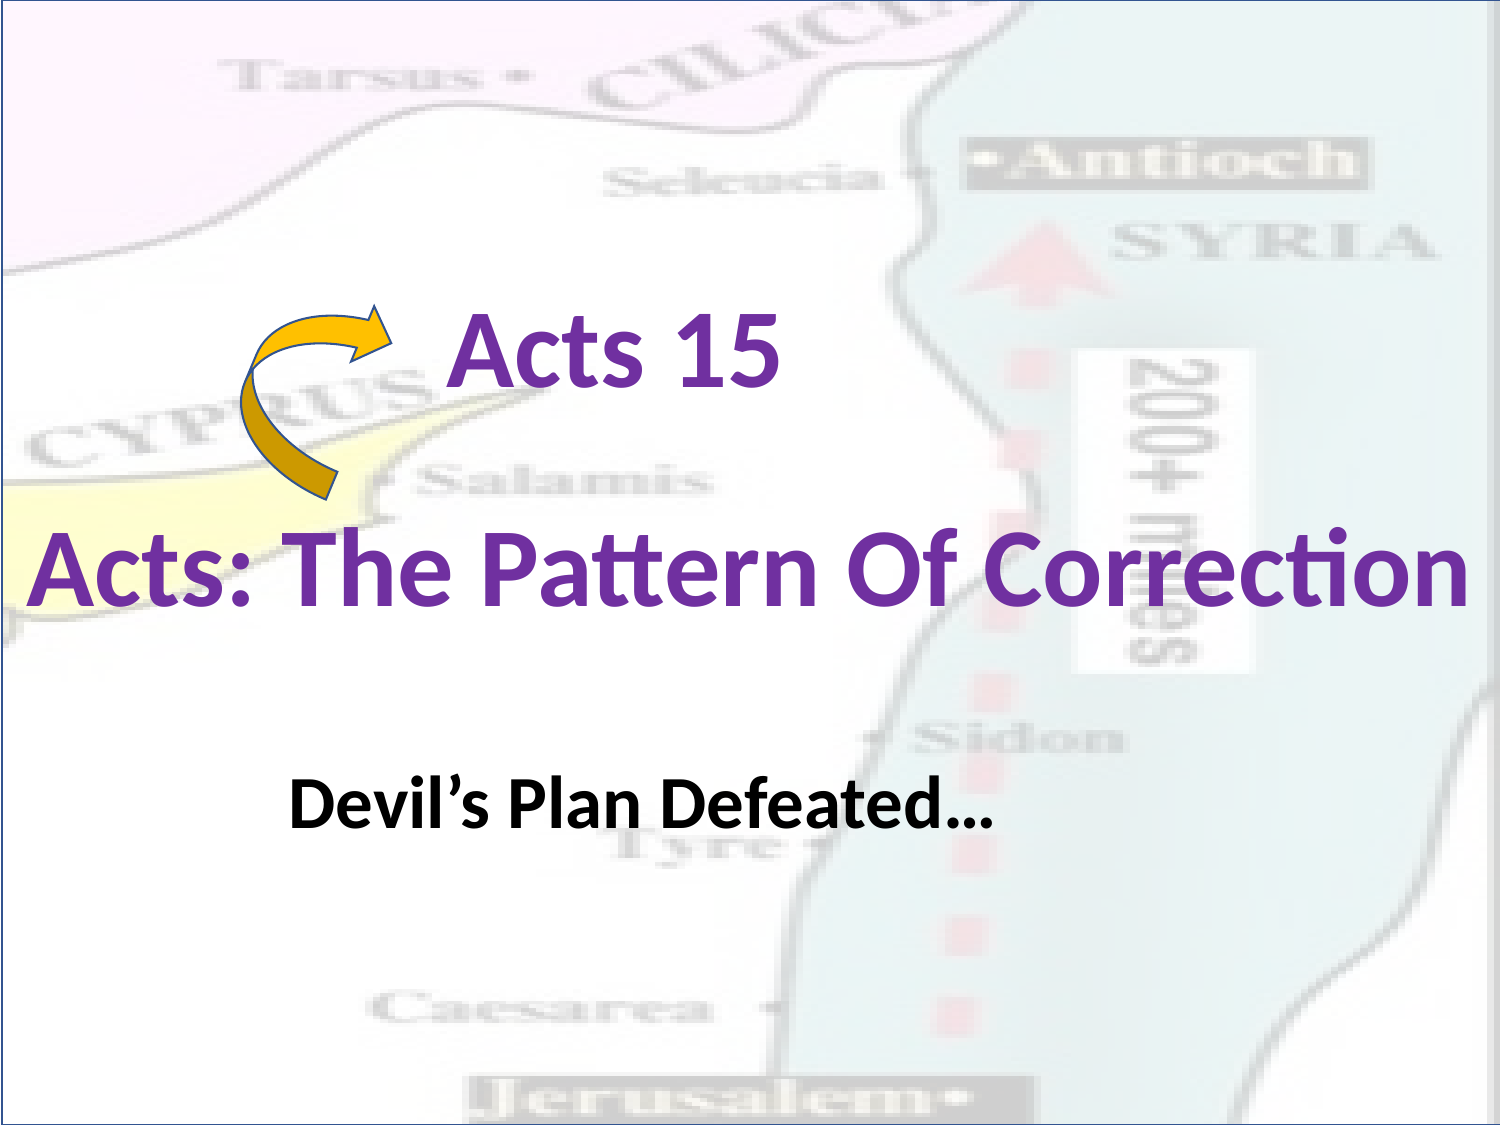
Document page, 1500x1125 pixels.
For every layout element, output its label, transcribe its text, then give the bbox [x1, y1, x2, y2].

text_box Devil’s Plan Defeated… [273, 745, 1097, 851]
text_box [239, 303, 393, 501]
text_box [1, 0, 1500, 1125]
text_box Acts: The Pattern Of Correction [11, 486, 1489, 637]
text_box Acts 15 [431, 267, 801, 418]
